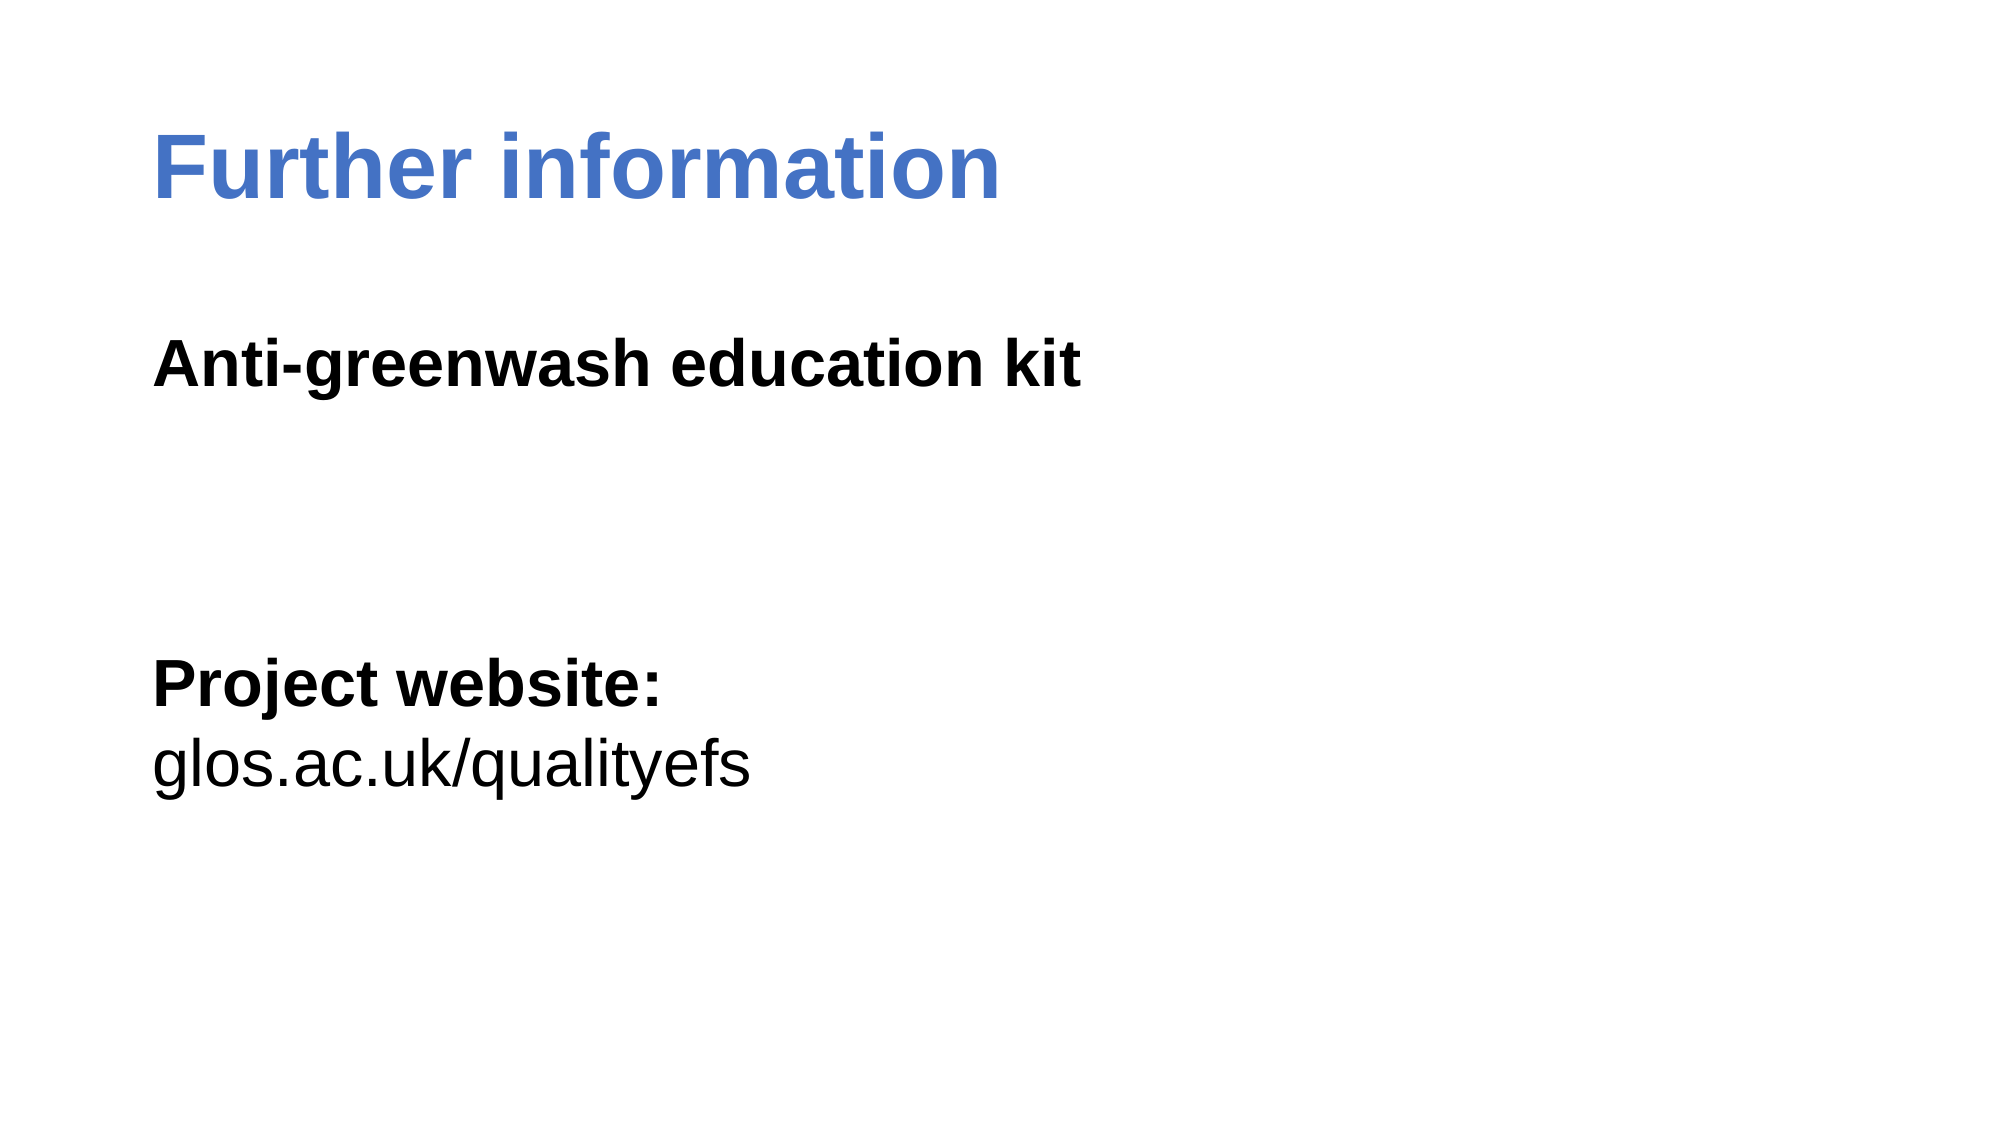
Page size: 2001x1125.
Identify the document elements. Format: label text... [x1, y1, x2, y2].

text_box Anti-greenwash education kit Project website: glos.ac.uk/qualityefs [137, 312, 1665, 808]
title Further information [137, 59, 1863, 278]
